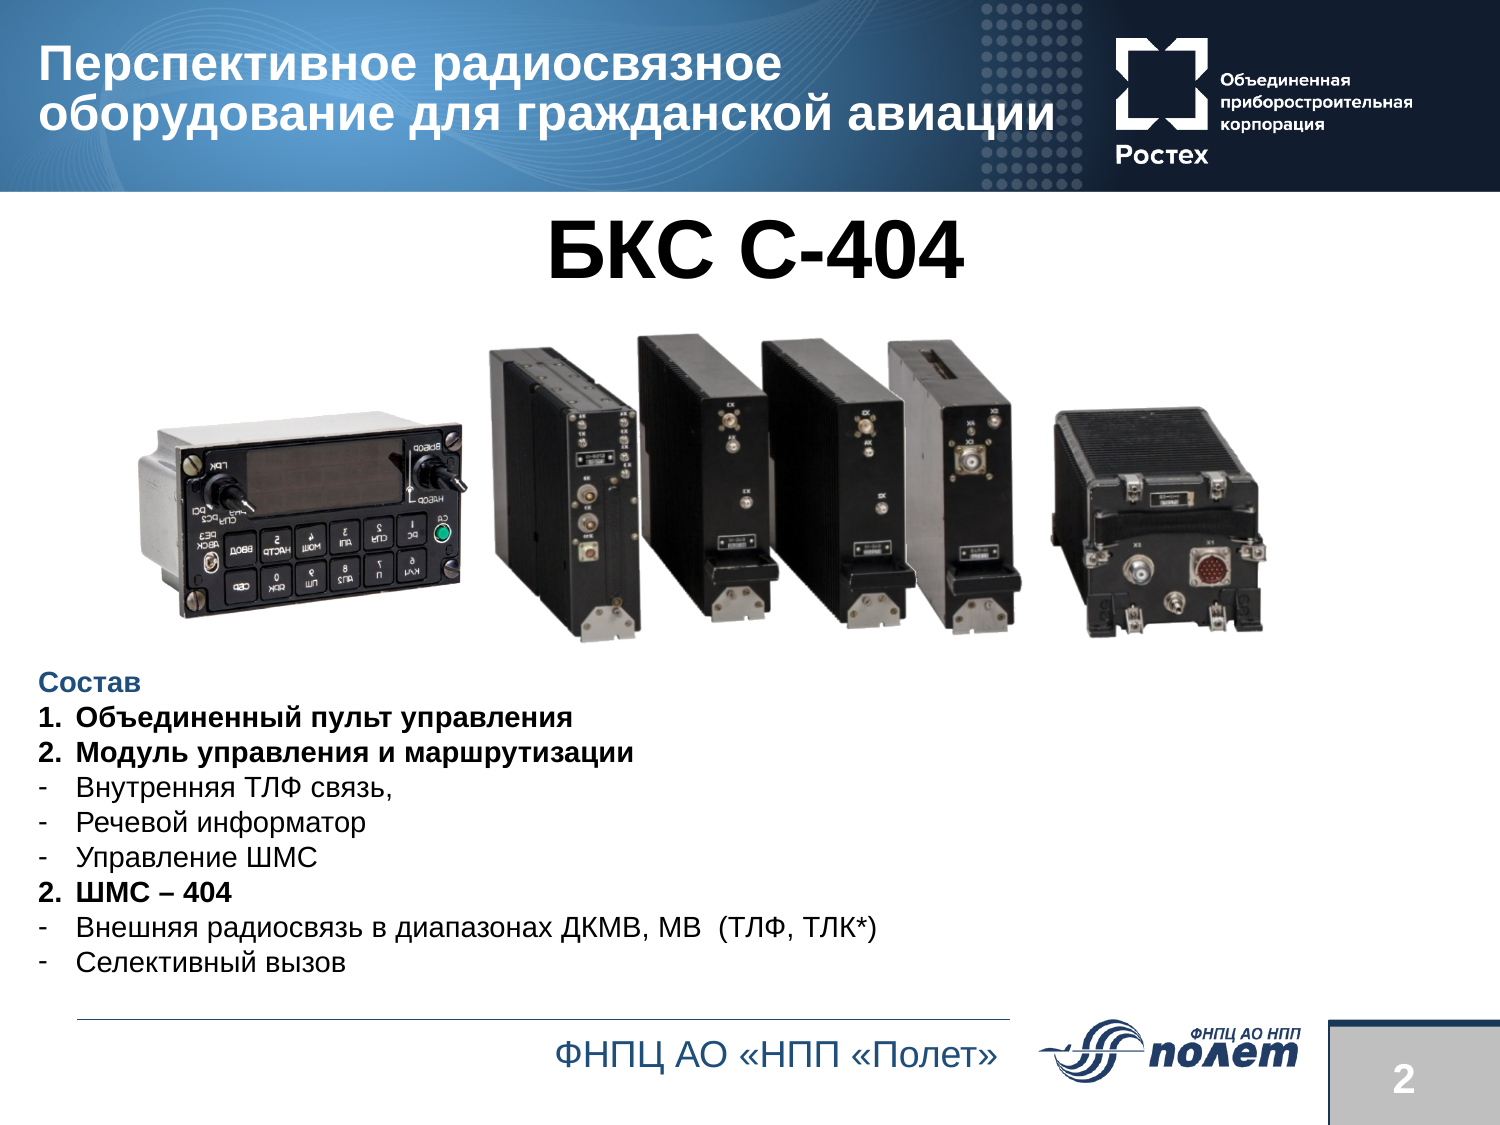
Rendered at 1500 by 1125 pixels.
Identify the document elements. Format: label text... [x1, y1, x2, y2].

text_box Состав Объединенный пульт управления Модуль управления и маршрутизации Внутренняя ТЛФ связь, Речевой информатор Управление ШМС ШМС – 404 Внешняя радиосвязь в диапазонах ДКМВ, МВ (ТЛФ, ТЛК*) Селективный вызов [23, 656, 1149, 986]
picture [0, 0, 1500, 192]
slide_number 2 [1340, 1046, 1431, 1107]
text_box ФНПЦ АО «НПП «Полет» [539, 1022, 1014, 1083]
picture [1038, 1019, 1302, 1083]
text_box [480, 327, 1290, 657]
list БКС С-404 [34, 187, 1477, 308]
text_box Перспективное радиосвязное оборудование для гражданской авиации [23, 33, 1084, 148]
picture [105, 398, 490, 634]
